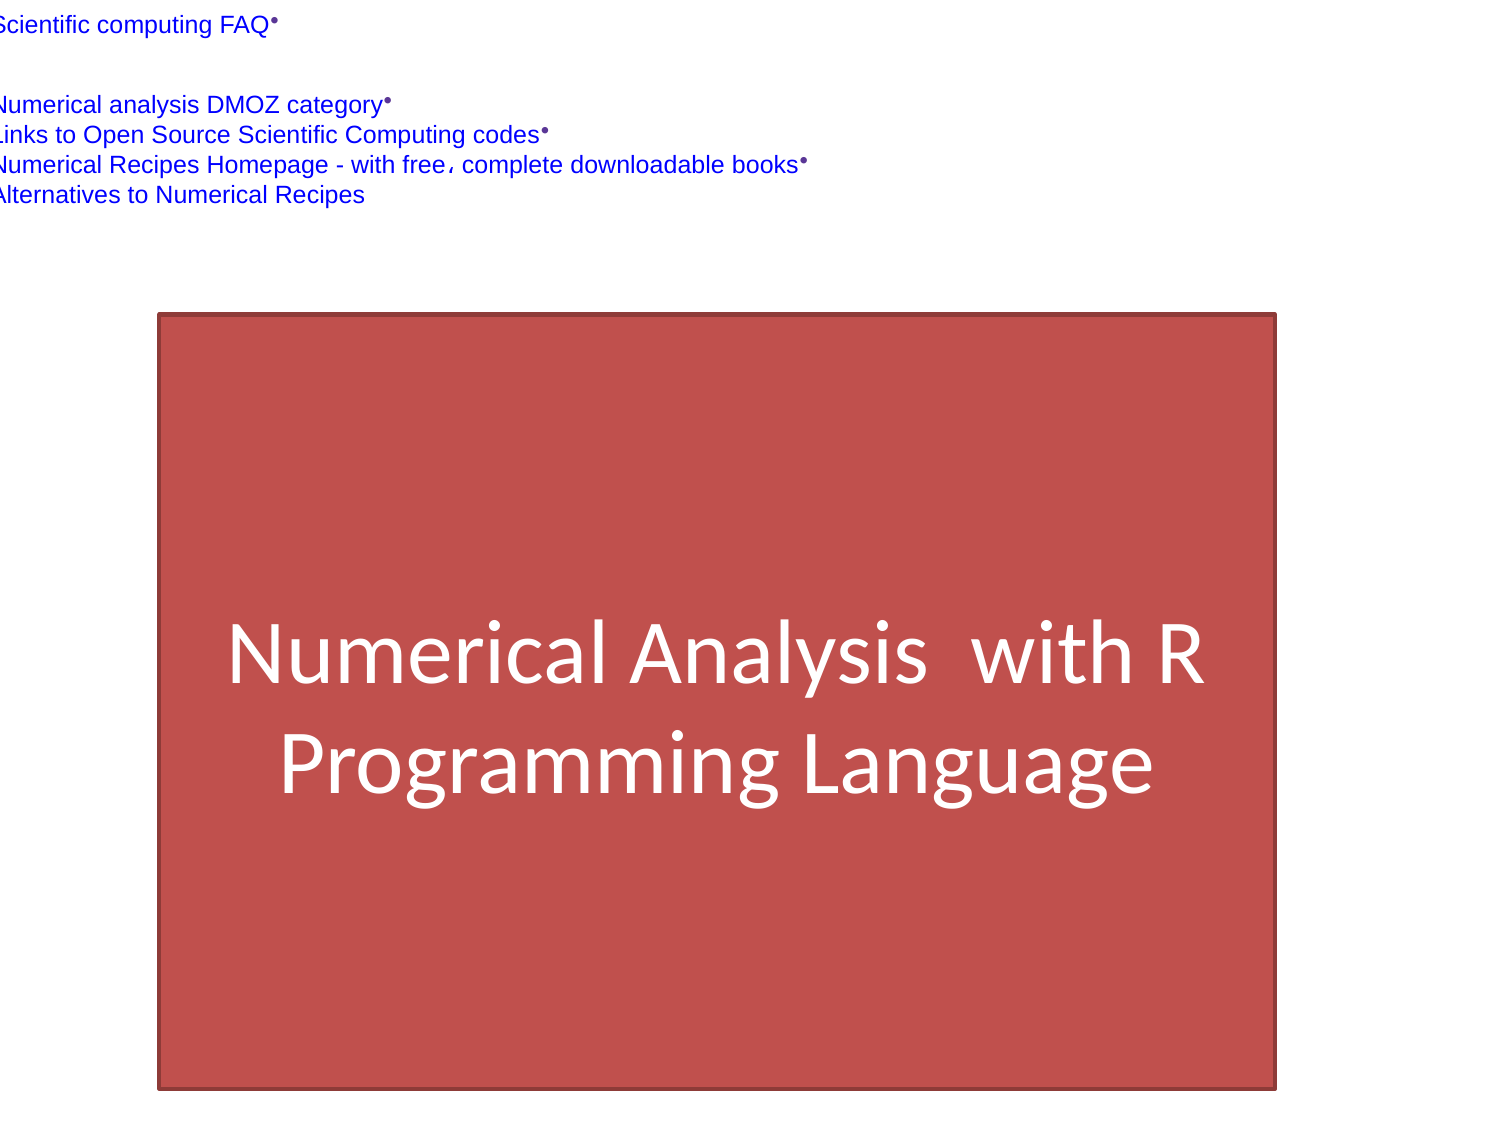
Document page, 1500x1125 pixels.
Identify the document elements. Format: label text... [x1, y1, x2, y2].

title Numerical Analysis with R Programming Language [157, 312, 1277, 1091]
text_box Scientific computing FAQ Numerical analysis DMOZ category Links to Open Source Scientific Computing codes Numerical Recipes Homepage - with free، complete downloadable books Alternatives to Numerical Recipes [0, 1, 824, 216]
